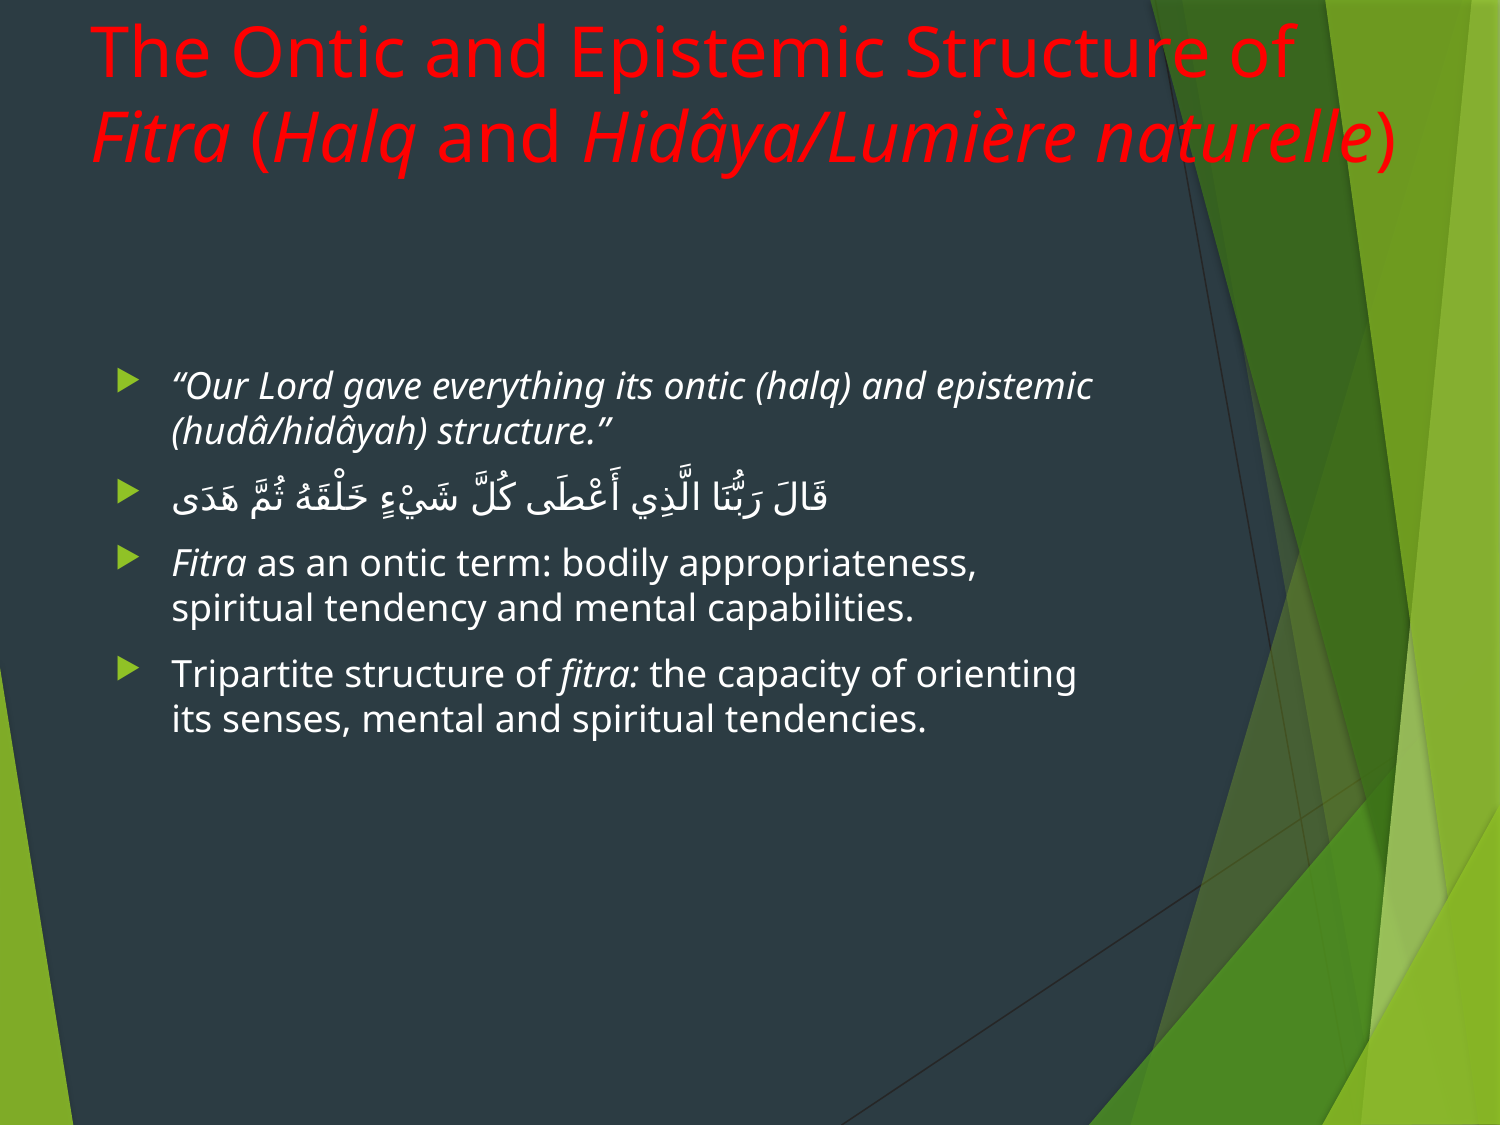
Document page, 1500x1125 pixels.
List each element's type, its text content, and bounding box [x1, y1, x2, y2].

list “Our Lord gave everything its ontic (halq) and epistemic (hudâ/hidâyah) structure.” قَالَ رَبُّنَا الَّذِي أَعْطَى كُلَّ شَيْءٍ خَلْقَهُ ثُمَّ هَدَى Fitra as an ontic term: bodily appropriateness, spiritual tendency and mental capabilities. Tripartite structure of fitra: the capacity of orienting its senses, mental and spiritual tendencies. [99, 354, 1142, 992]
title The Ontic and Epistemic Structure of Fitra (Halq and Hidâya/Lumière naturelle) [75, 0, 1425, 279]
